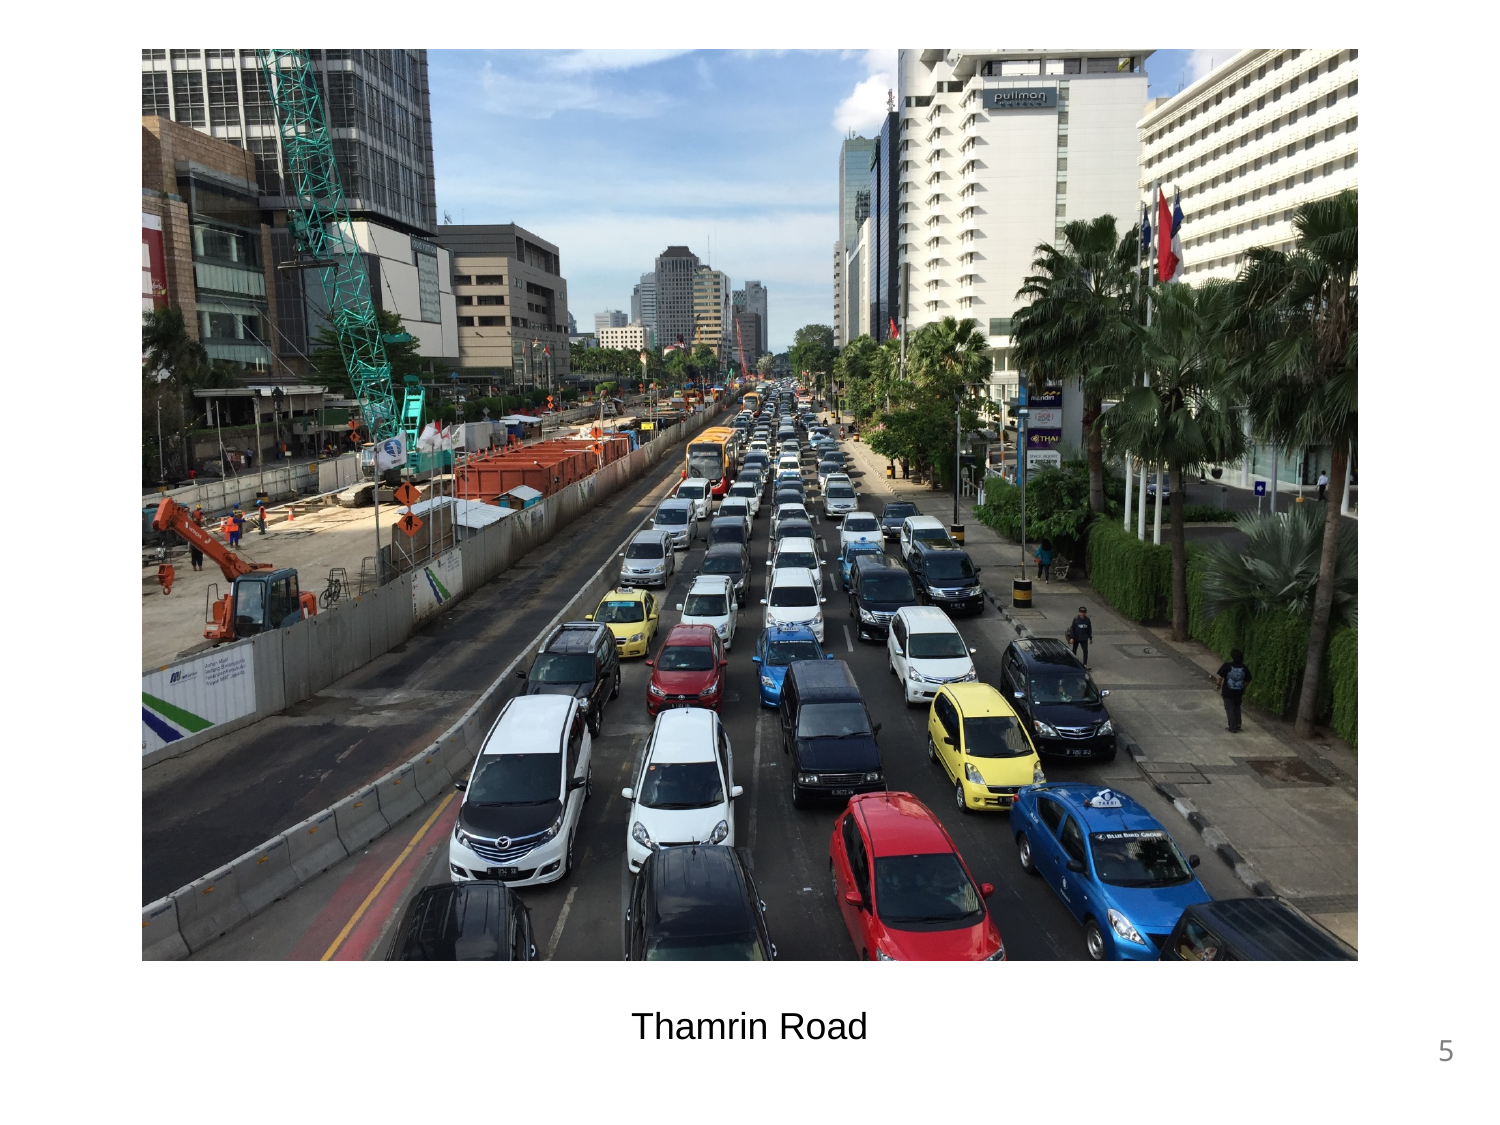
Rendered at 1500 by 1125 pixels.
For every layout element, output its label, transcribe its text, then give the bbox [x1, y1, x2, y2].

text_box 5 [1149, 1025, 1463, 1080]
picture [142, 49, 1358, 961]
text_box Thamrin Road [623, 994, 876, 1055]
